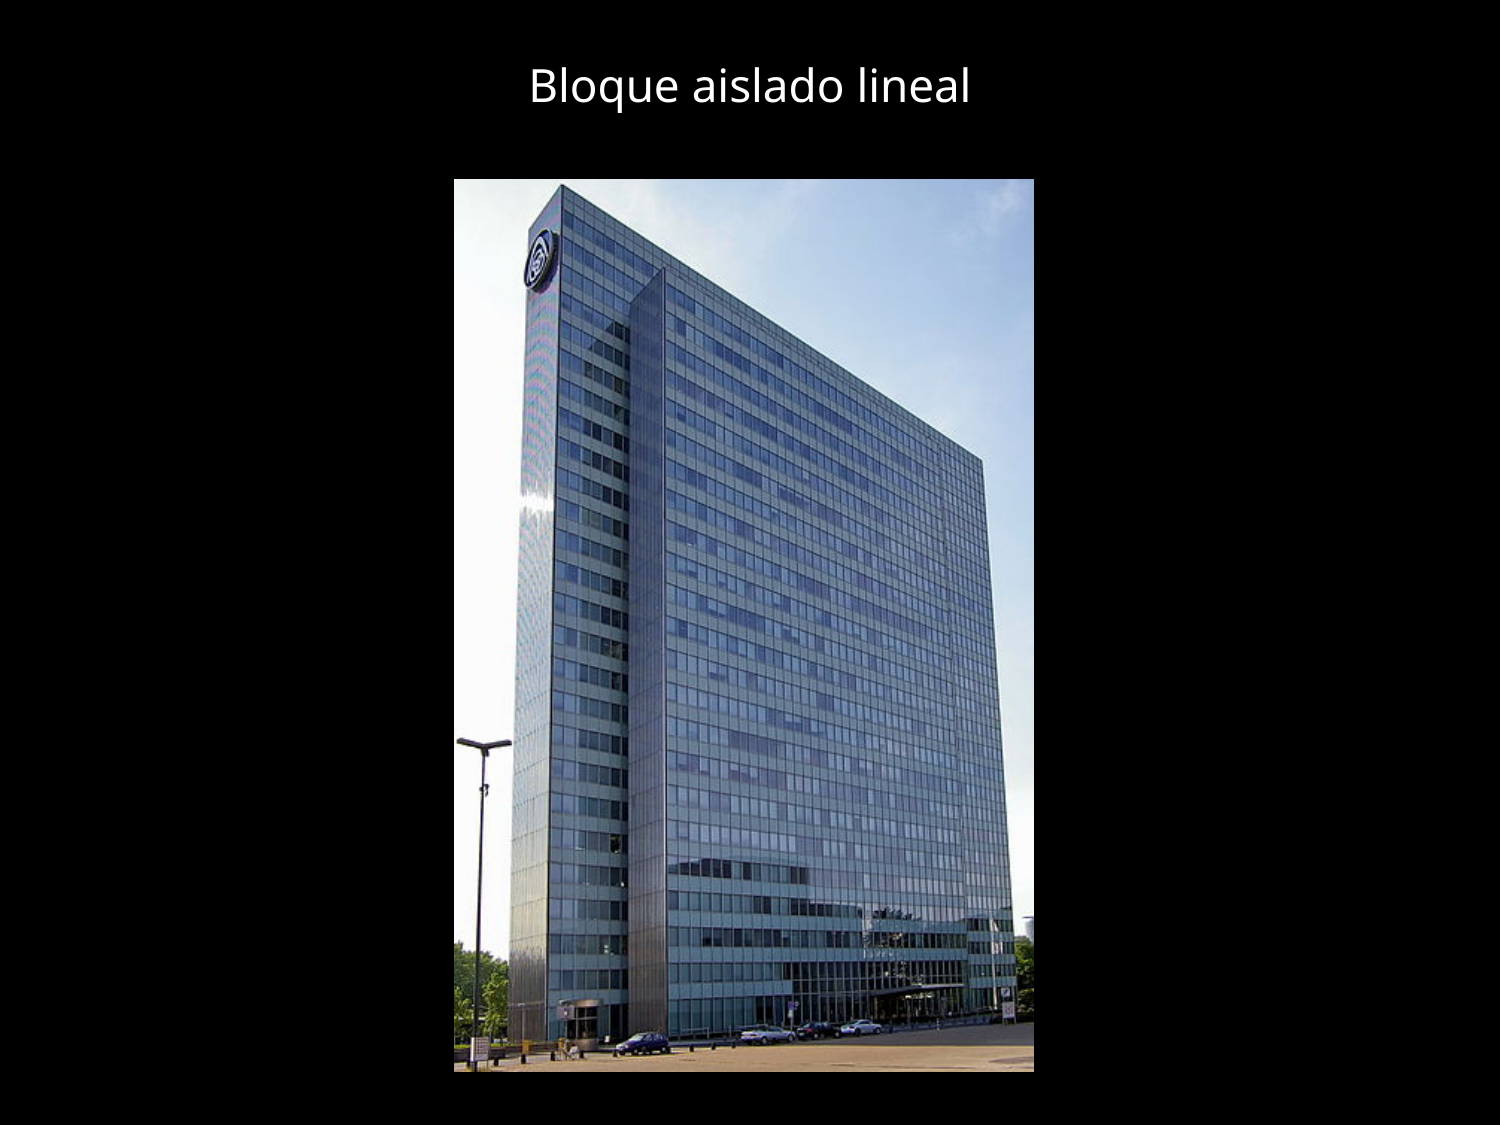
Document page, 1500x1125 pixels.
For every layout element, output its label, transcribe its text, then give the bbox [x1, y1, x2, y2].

title Bloque aislado lineal [75, 45, 1425, 233]
picture [454, 178, 1035, 1072]
